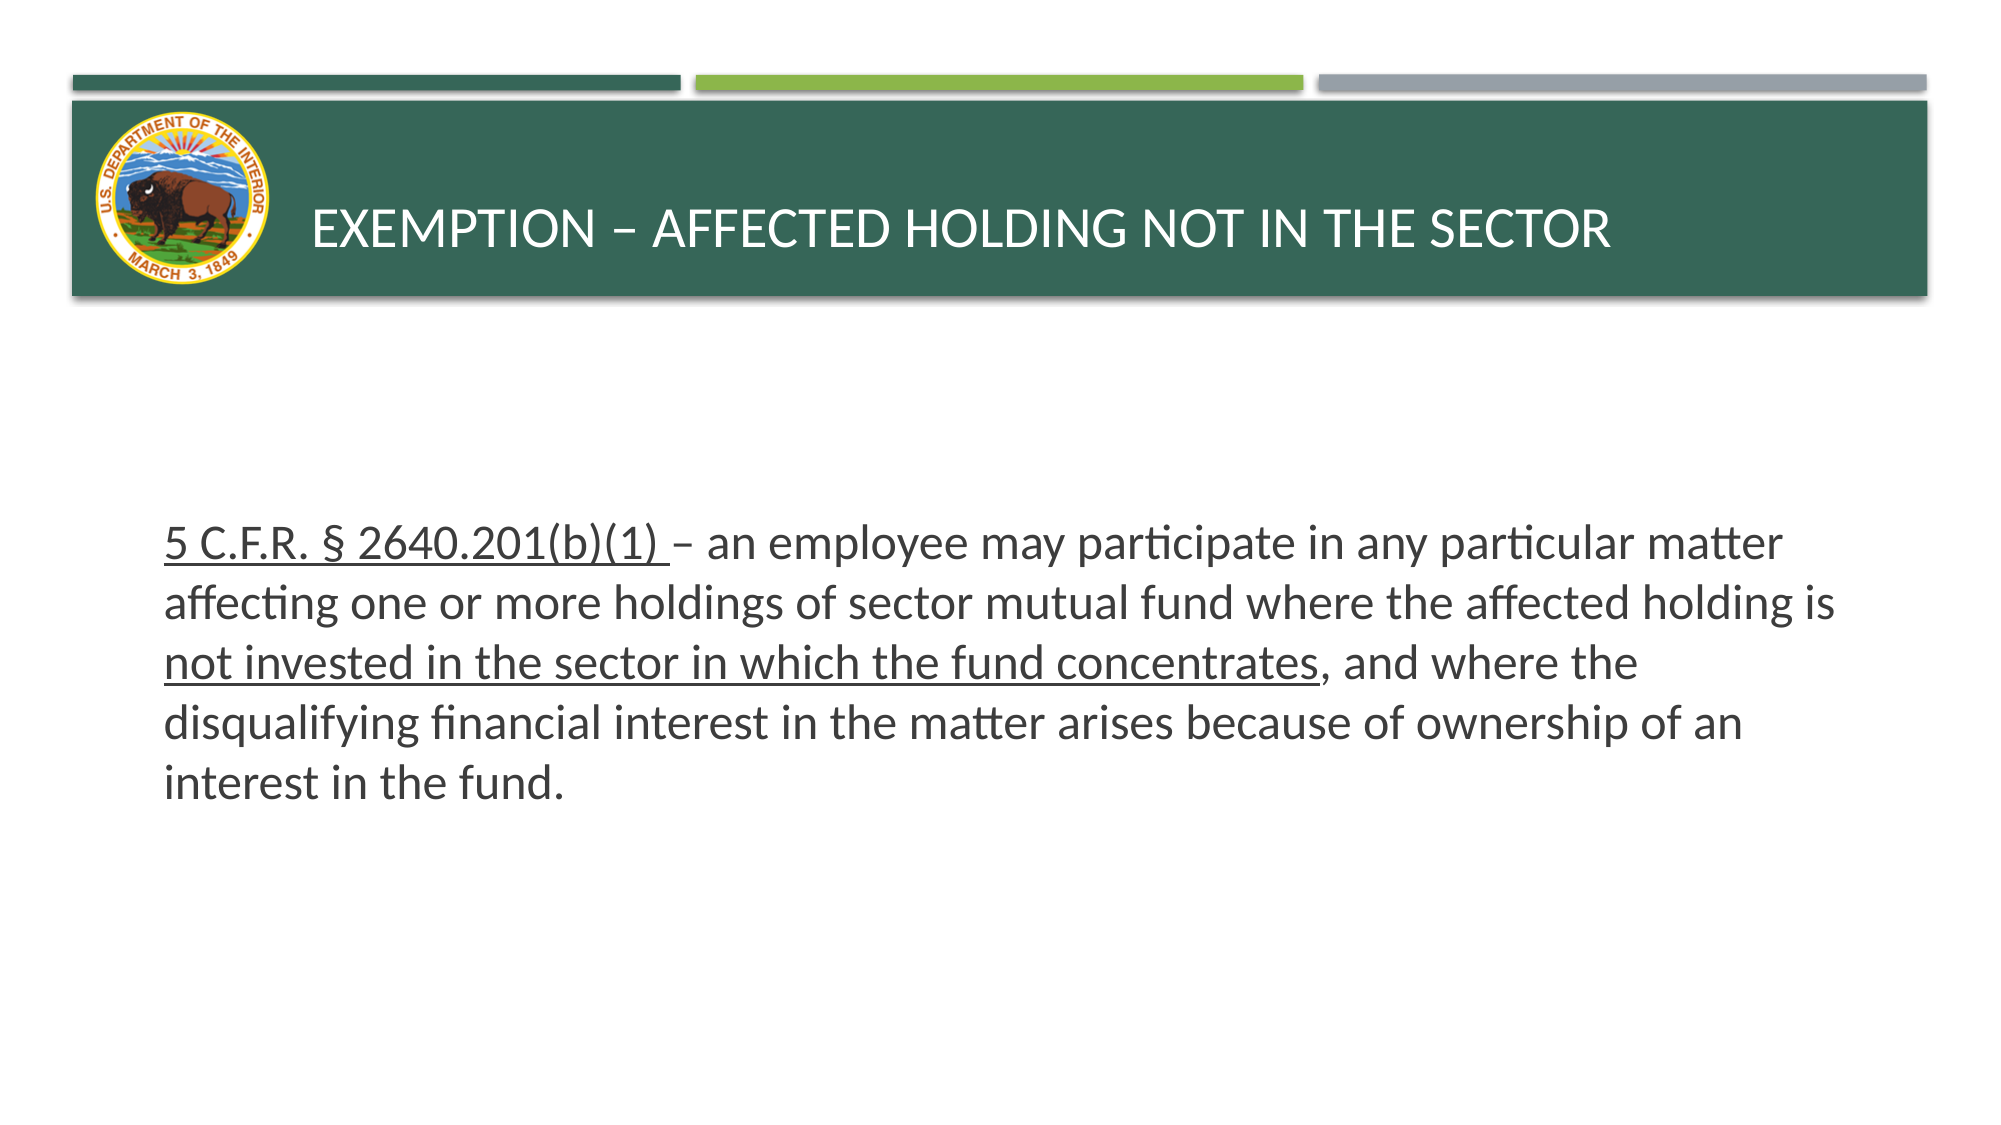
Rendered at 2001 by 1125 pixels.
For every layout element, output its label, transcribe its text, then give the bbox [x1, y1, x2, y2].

title Exemption – Affected holding not in the sector [296, 115, 1905, 267]
picture [95, 111, 270, 285]
list 5 C.F.R. § 2640.201(b)(1) – an employee may participate in any particular matter affecting one or more holdings of sector mutual fund where the affected holding is not invested in the sector in which the fund concentrates, and where the disqualifying financial interest in the matter arises because of ownership of an interest in the fund. [95, 357, 1905, 962]
